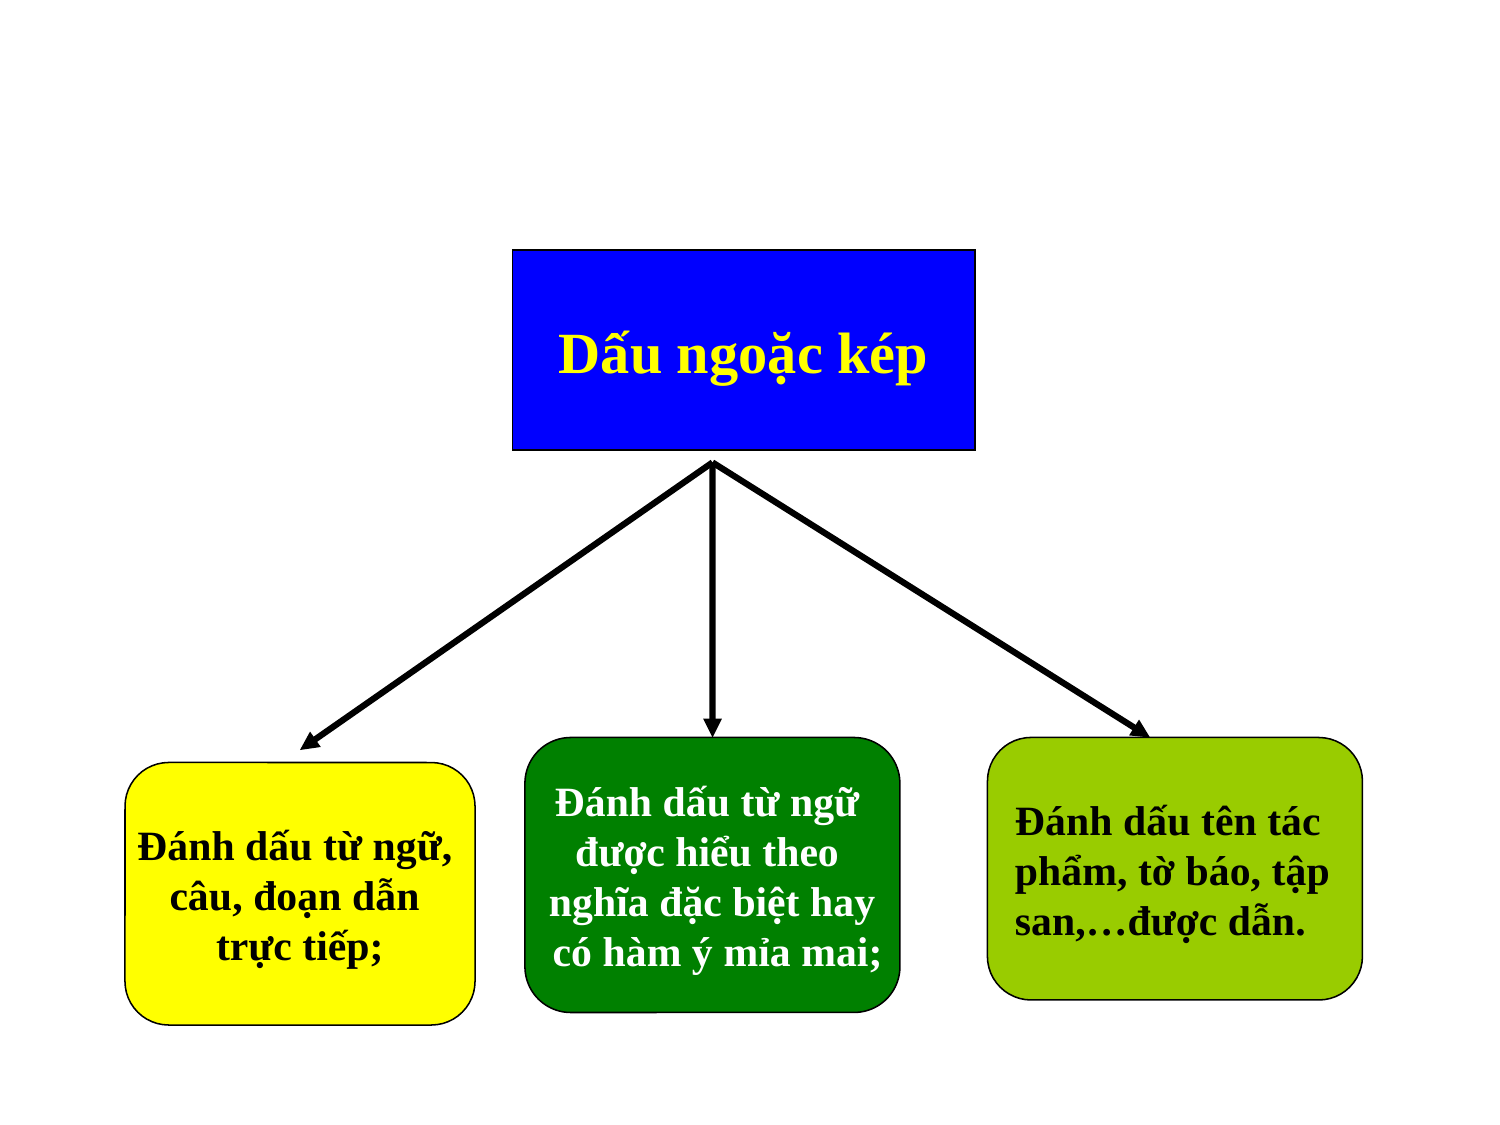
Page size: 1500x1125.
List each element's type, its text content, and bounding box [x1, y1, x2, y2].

text_box [712, 462, 1150, 738]
text_box [706, 463, 719, 738]
text_box [300, 462, 712, 751]
text_box Đánh dấu từ ngữ, câu, đoạn dẫn trực tiếp; [124, 762, 476, 1026]
text_box Đánh dấu từ ngữ được hiểu theo nghĩa đặc biệt hay có hàm ý mỉa mai; [524, 737, 900, 1013]
text_box Đánh dấu tên tác phẩm, tờ báo, tập san,…được dẫn. [987, 737, 1363, 1000]
text_box Dấu ngoặc kép [512, 249, 975, 451]
